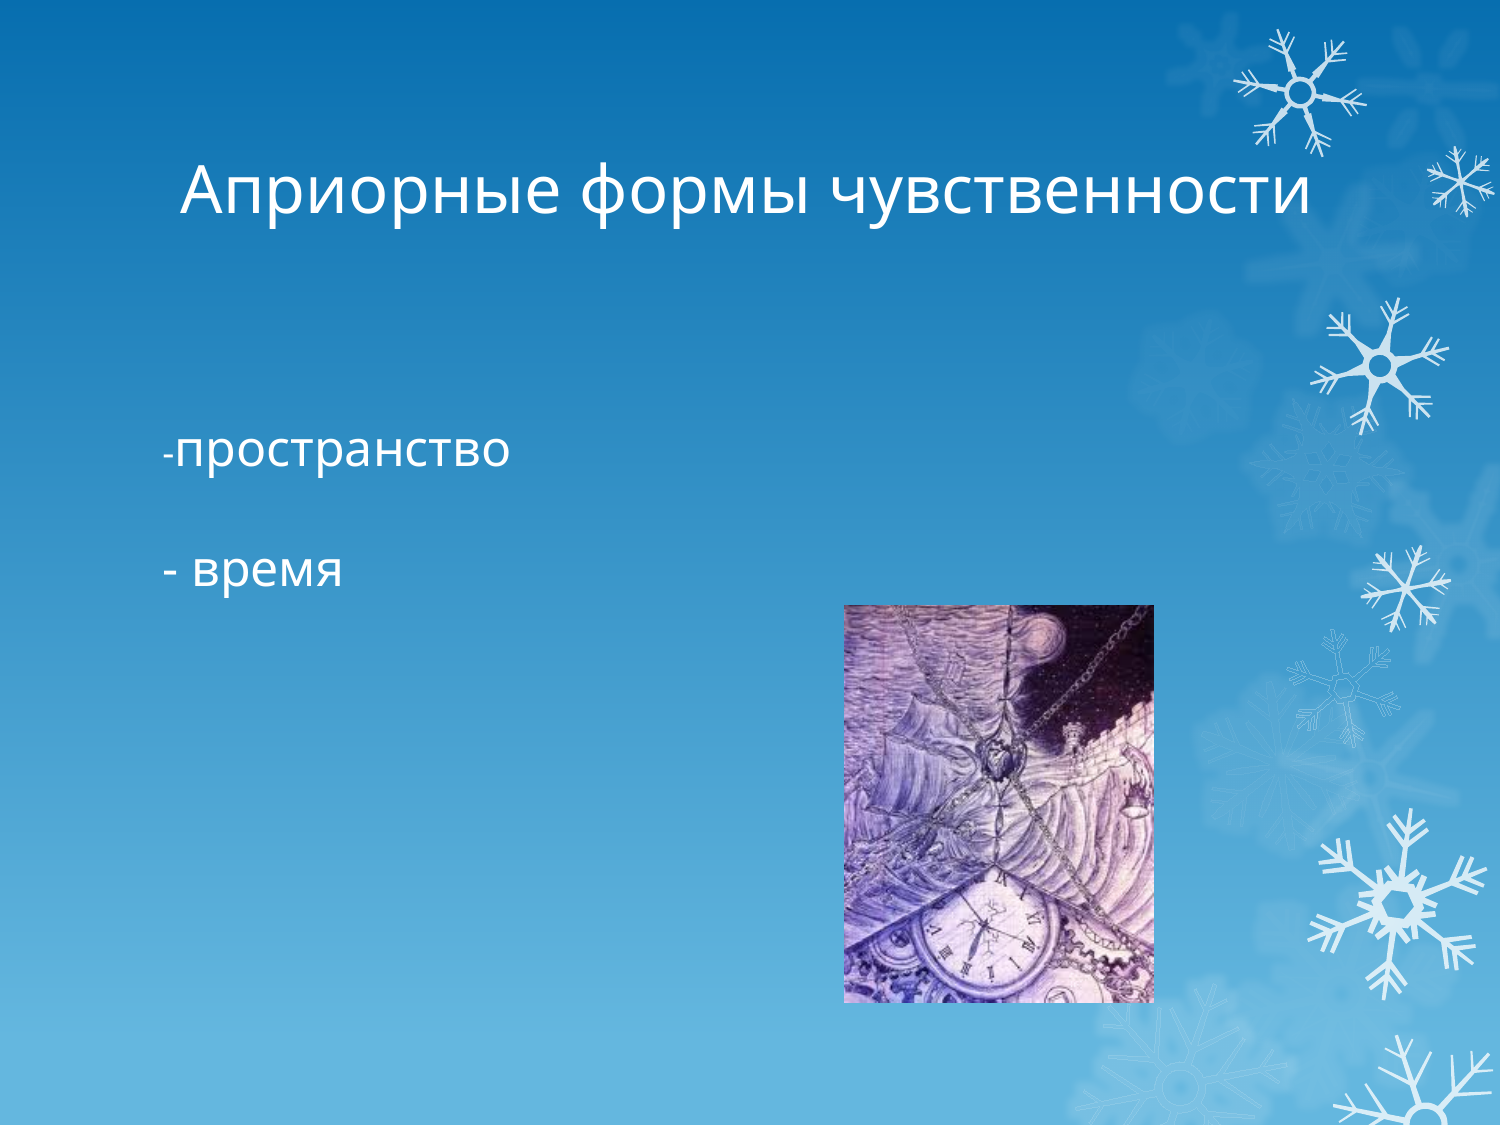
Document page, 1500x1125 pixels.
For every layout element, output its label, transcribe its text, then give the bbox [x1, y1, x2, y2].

title Априорные формы чувственности [165, 110, 1335, 263]
picture [843, 605, 1155, 1004]
text_box -пространство - время [147, 408, 900, 604]
